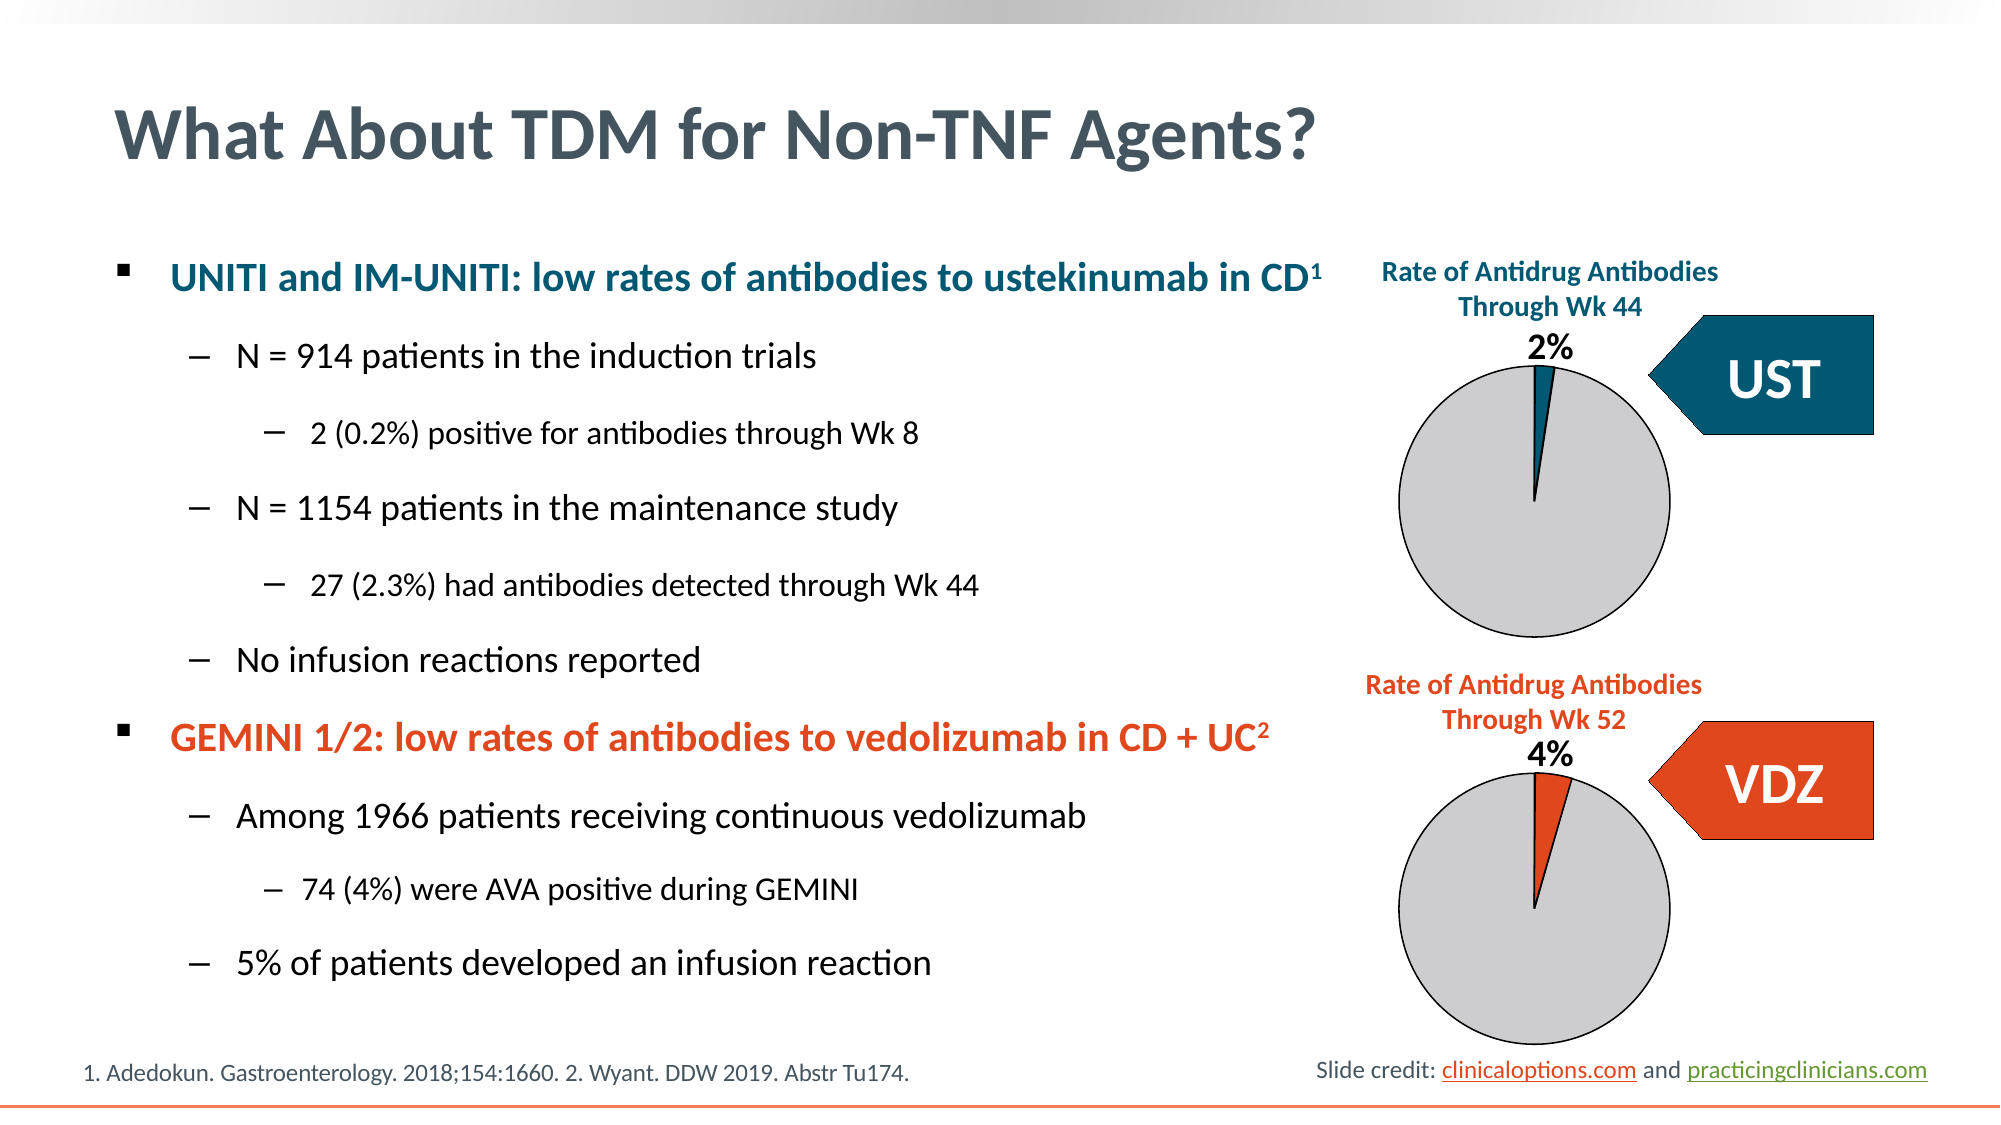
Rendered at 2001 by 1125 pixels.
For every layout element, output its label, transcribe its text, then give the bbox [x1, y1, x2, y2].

text_box 1. Adedokun. Gastroenterology. 2018;154:1660. 2. Wyant. DDW 2019. Abstr Tu174. [67, 1048, 1356, 1094]
text_box [1534, 782, 1571, 909]
text_box 2% [1512, 314, 1589, 374]
text_box VDZ [1648, 721, 1874, 840]
text_box UST [1648, 315, 1874, 435]
text_box [1398, 775, 1670, 1045]
title What About TDM for Non-TNF Agents? [100, 39, 1884, 220]
text_box [1399, 367, 1670, 638]
text_box [1534, 374, 1554, 502]
text_box Rate of Antidrug Antibodies Through Wk 52 [1328, 657, 1740, 743]
list UNITI and IM-UNITI: low rates of antibodies to ustekinumab in CD1 N = 914 patients in the induction trials 2 (0.2%) positive for antibodies through Wk 8 N = 1154 patients in the maintenance study 27 (2.3%) had antibodies detected through Wk 44 No infusion reactions reported GEMINI 1/2: low rates of antibodies to vedolizumab in CD + UC2 Among 1966 patients receiving continuous vedolizumab 74 (4%) were AVA positive during GEMINI 5% of patients developed an infusion reaction [99, 248, 1884, 1012]
text_box Slide credit: clinicaloptions.com and practicingclinicians.com [1301, 1046, 1944, 1092]
text_box Rate of Antidrug Antibodies Through Wk 44 [1344, 244, 1756, 330]
text_box 4% [1512, 721, 1589, 782]
